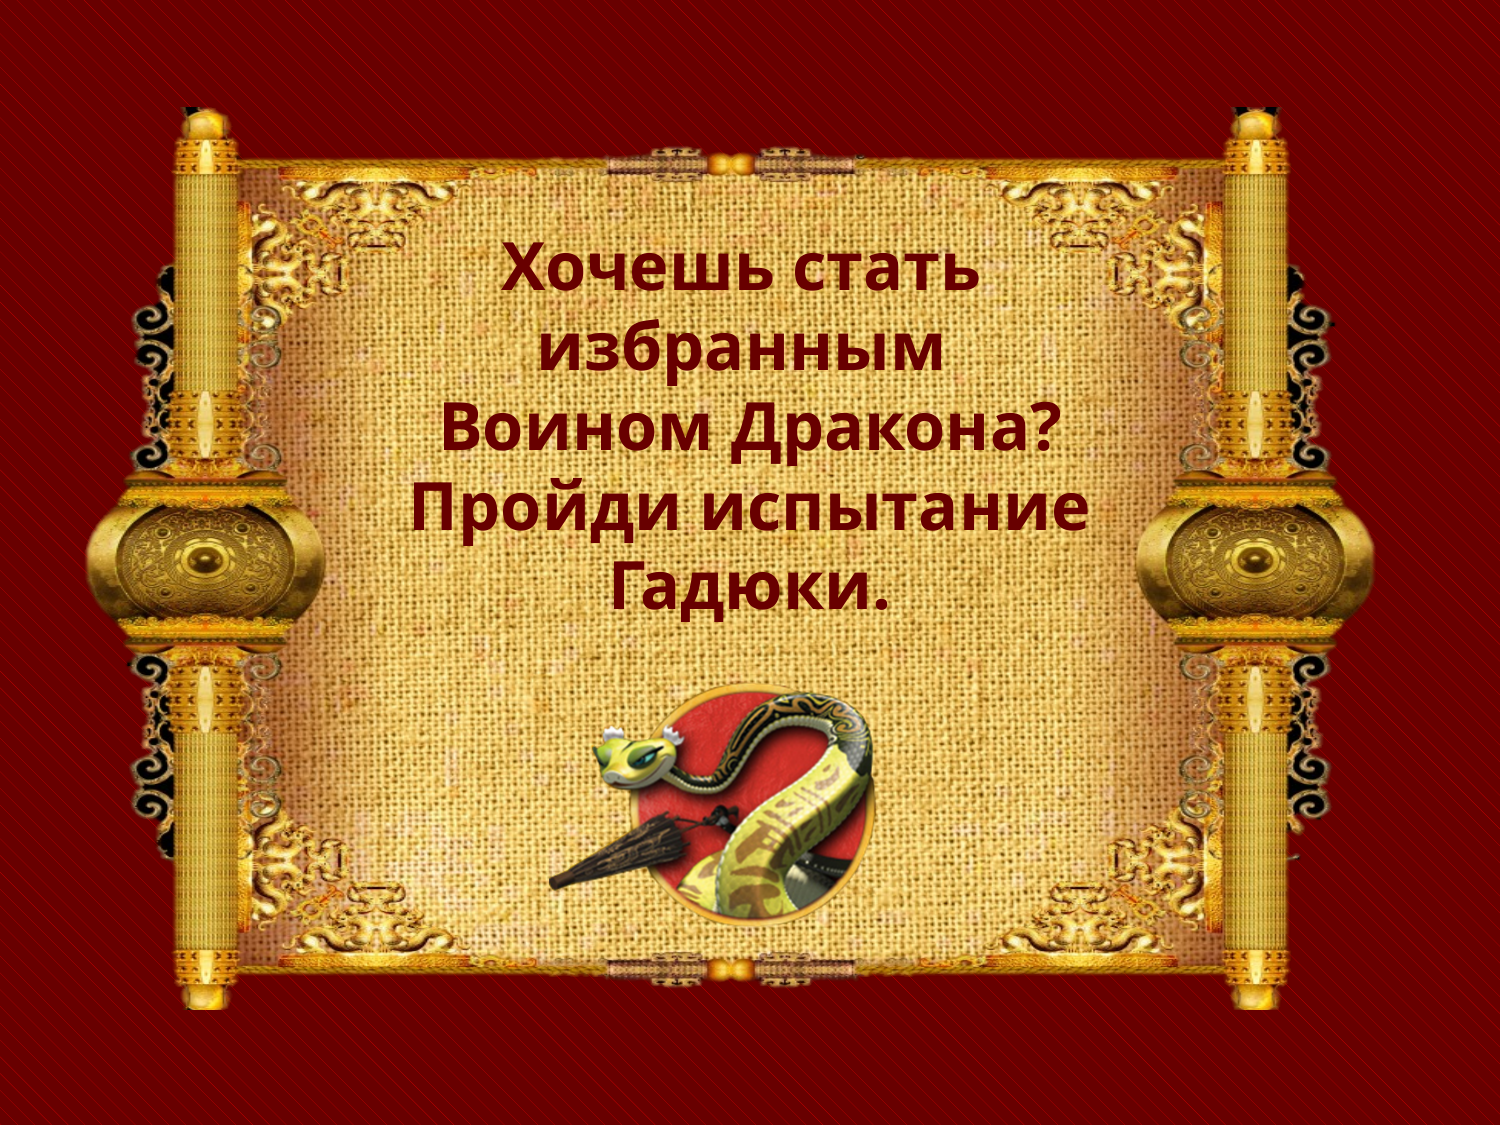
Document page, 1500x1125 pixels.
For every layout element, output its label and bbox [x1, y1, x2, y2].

picture [64, 107, 1436, 1010]
